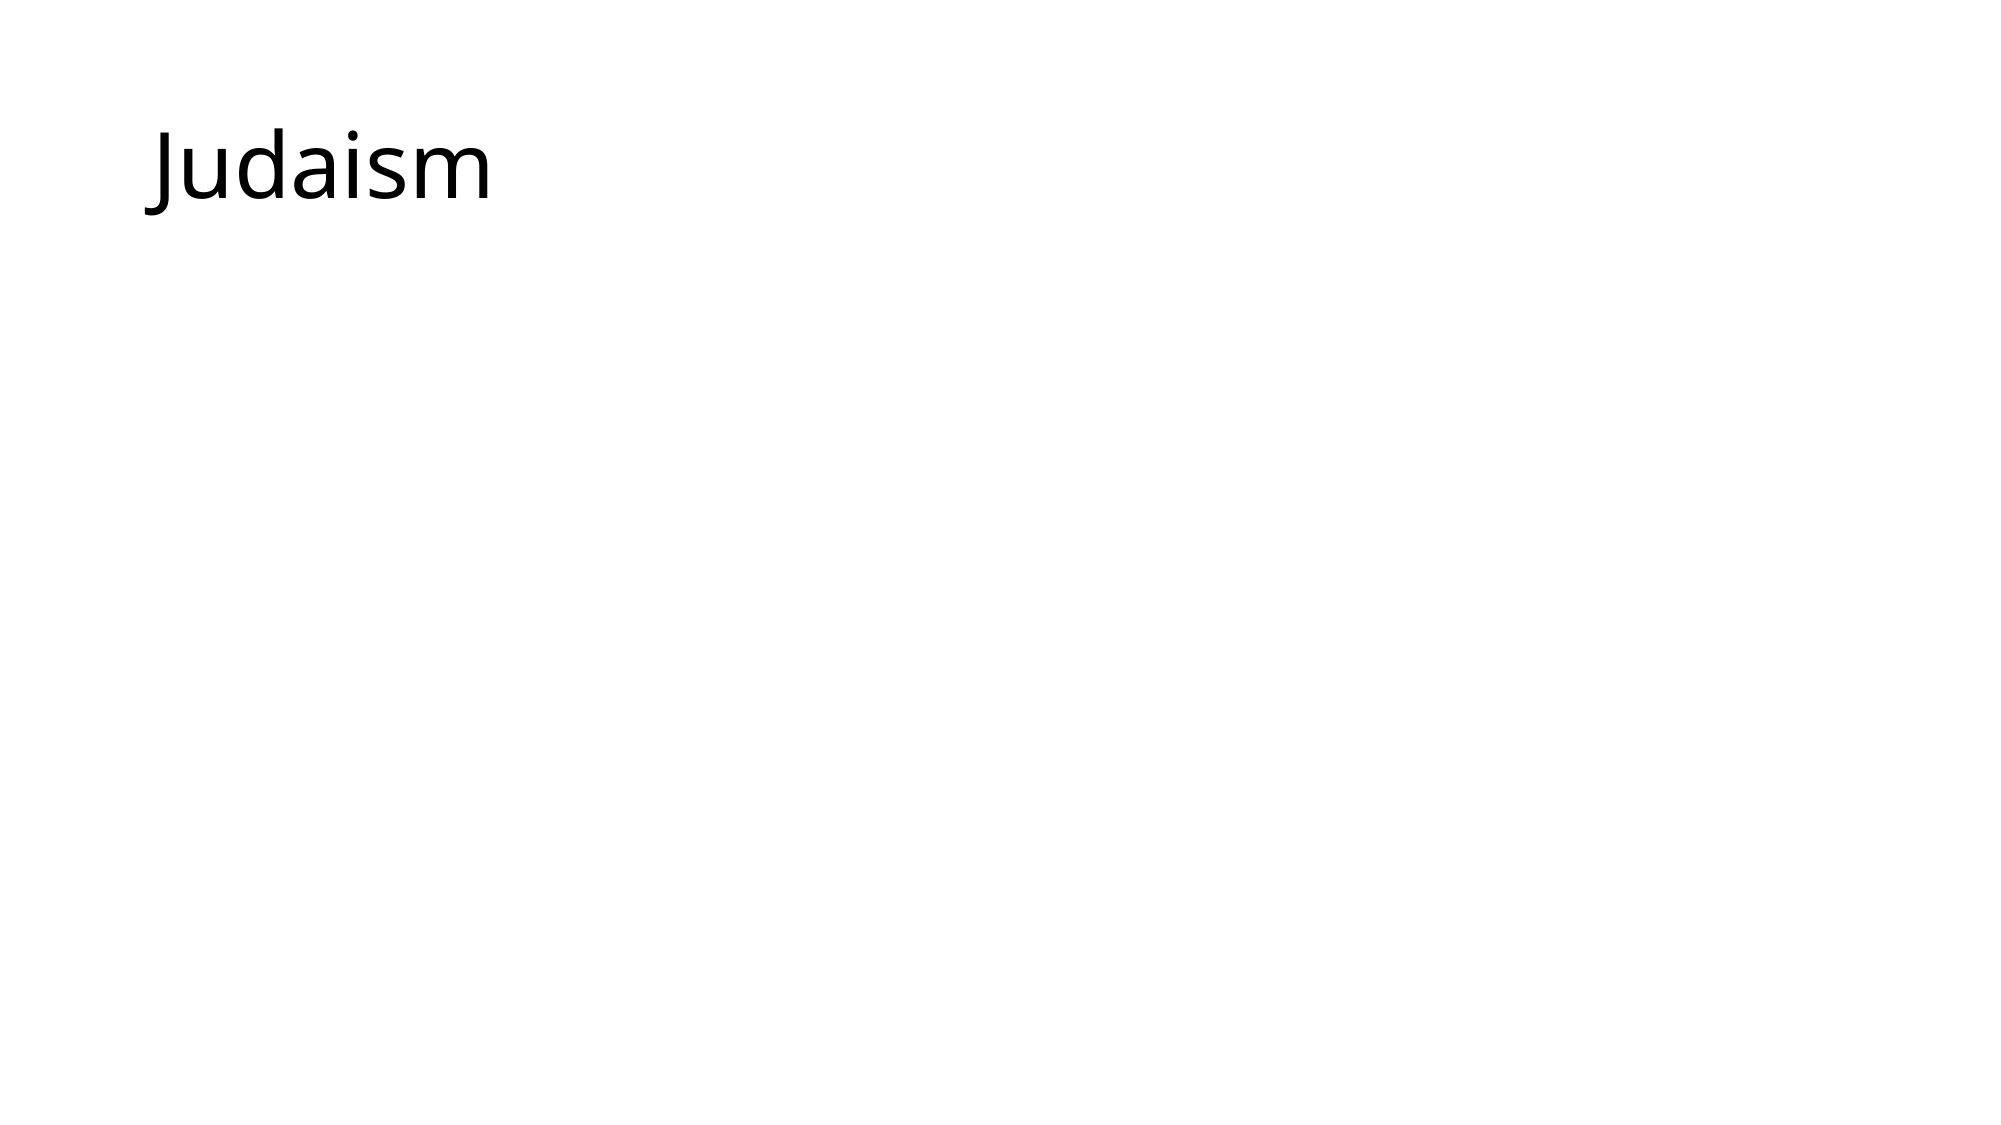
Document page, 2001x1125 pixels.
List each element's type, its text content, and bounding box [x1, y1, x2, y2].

title Judaism [137, 59, 1863, 278]
